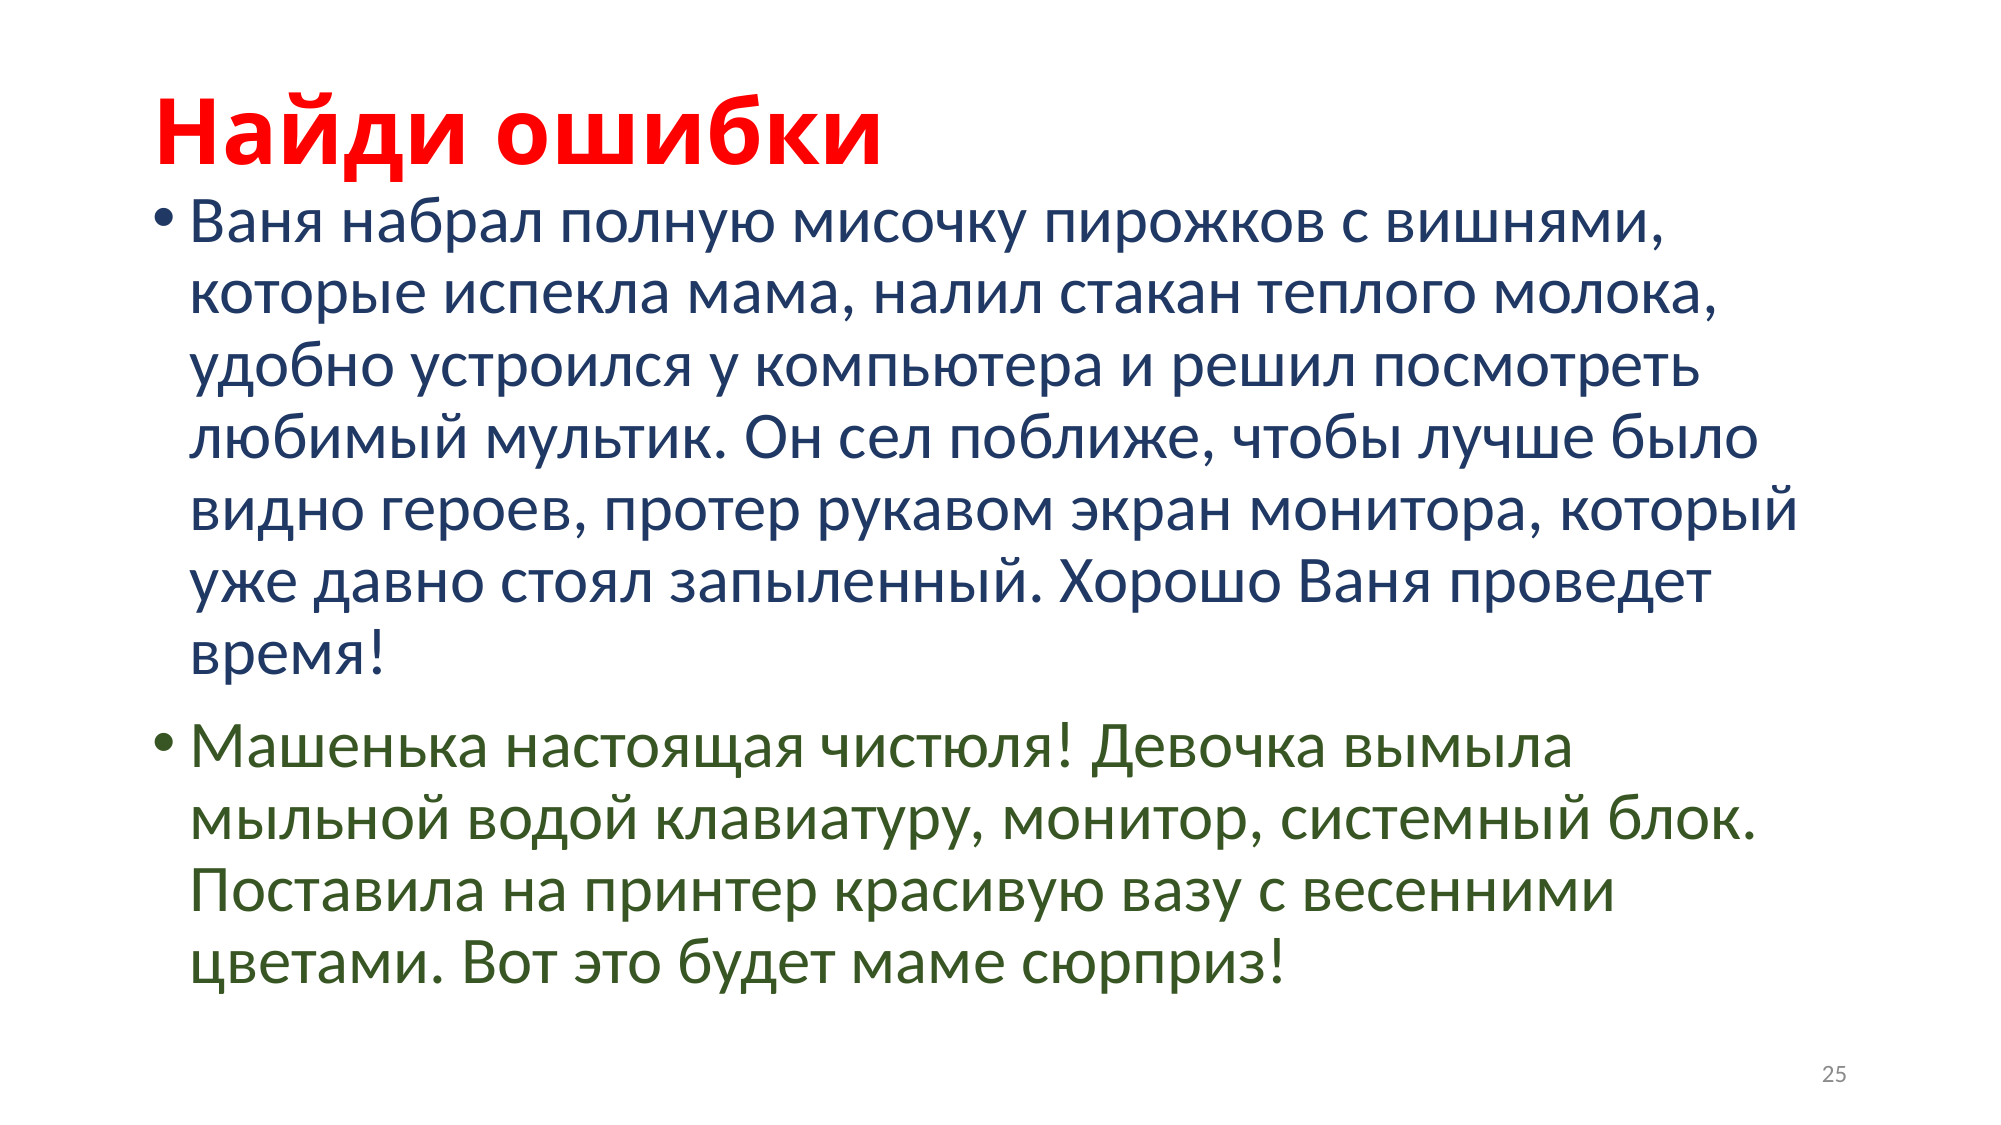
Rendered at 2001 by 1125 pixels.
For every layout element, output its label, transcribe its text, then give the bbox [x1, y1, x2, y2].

slide_number 25 [1412, 1042, 1863, 1103]
title Найди ошибки [137, 59, 1863, 176]
list Ваня набрал полную мисочку пирожков с вишнями, которые испекла мама, налил стакан теплого молока, удобно устроился у компьютера и решил посмотреть любимый мультик. Он сел поближе, чтобы лучше было видно героев, протер рукавом экран монитора, который уже давно стоял запыленный. Хорошо Ваня проведет время! Машенька настоящая чистюля! Девочка вымыла мыльной водой клавиатуру, монитор, системный блок. Поставила на принтер красивую вазу с весенними цветами. Вот это будет маме сюрприз! [137, 176, 1863, 1039]
